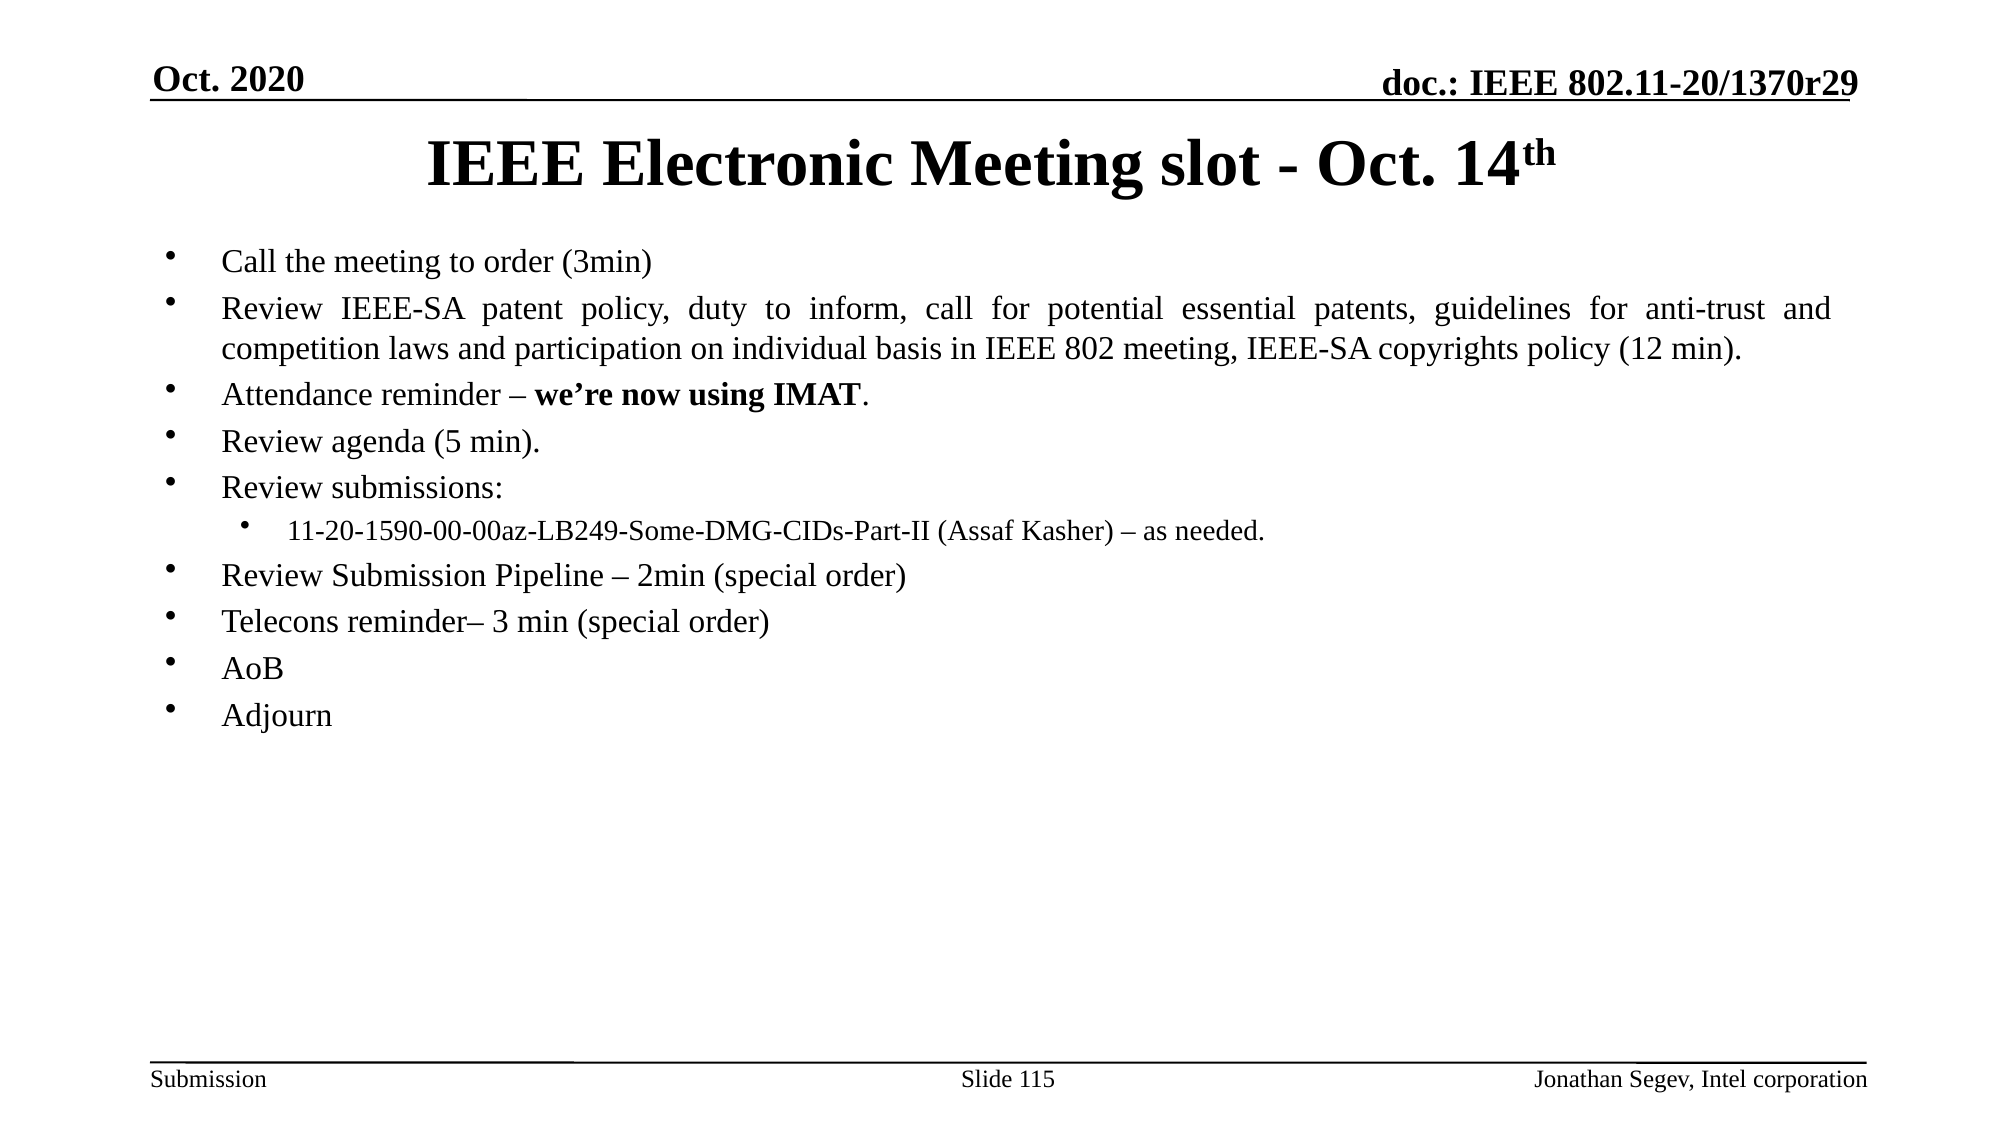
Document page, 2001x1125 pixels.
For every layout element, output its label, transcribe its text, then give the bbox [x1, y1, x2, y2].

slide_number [152, 54, 563, 100]
slide_number Slide 115 [950, 1061, 1067, 1123]
title IEEE Electronic Meeting slot - Oct. 14th [149, 112, 1850, 205]
footer Jonathan Segev, Intel corporation [1171, 1061, 1869, 1093]
list Call the meeting to order (3min) Review IEEE-SA patent policy, duty to inform, call for potential essential patents, guidelines for anti-trust and competition laws and participation on individual basis in IEEE 802 meeting, IEEE-SA copyrights policy (12 min). Attendance reminder – we’re now using IMAT. Review agenda (5 min). Review submissions: 11-20-1590-00-00az-LB249-Some-DMG-CIDs-Part-II (Assaf Kasher) – as needed. Review Submission Pipeline – 2min (special order) Telecons reminder– 3 min (special order) AoB Adjourn [149, 231, 1850, 1000]
